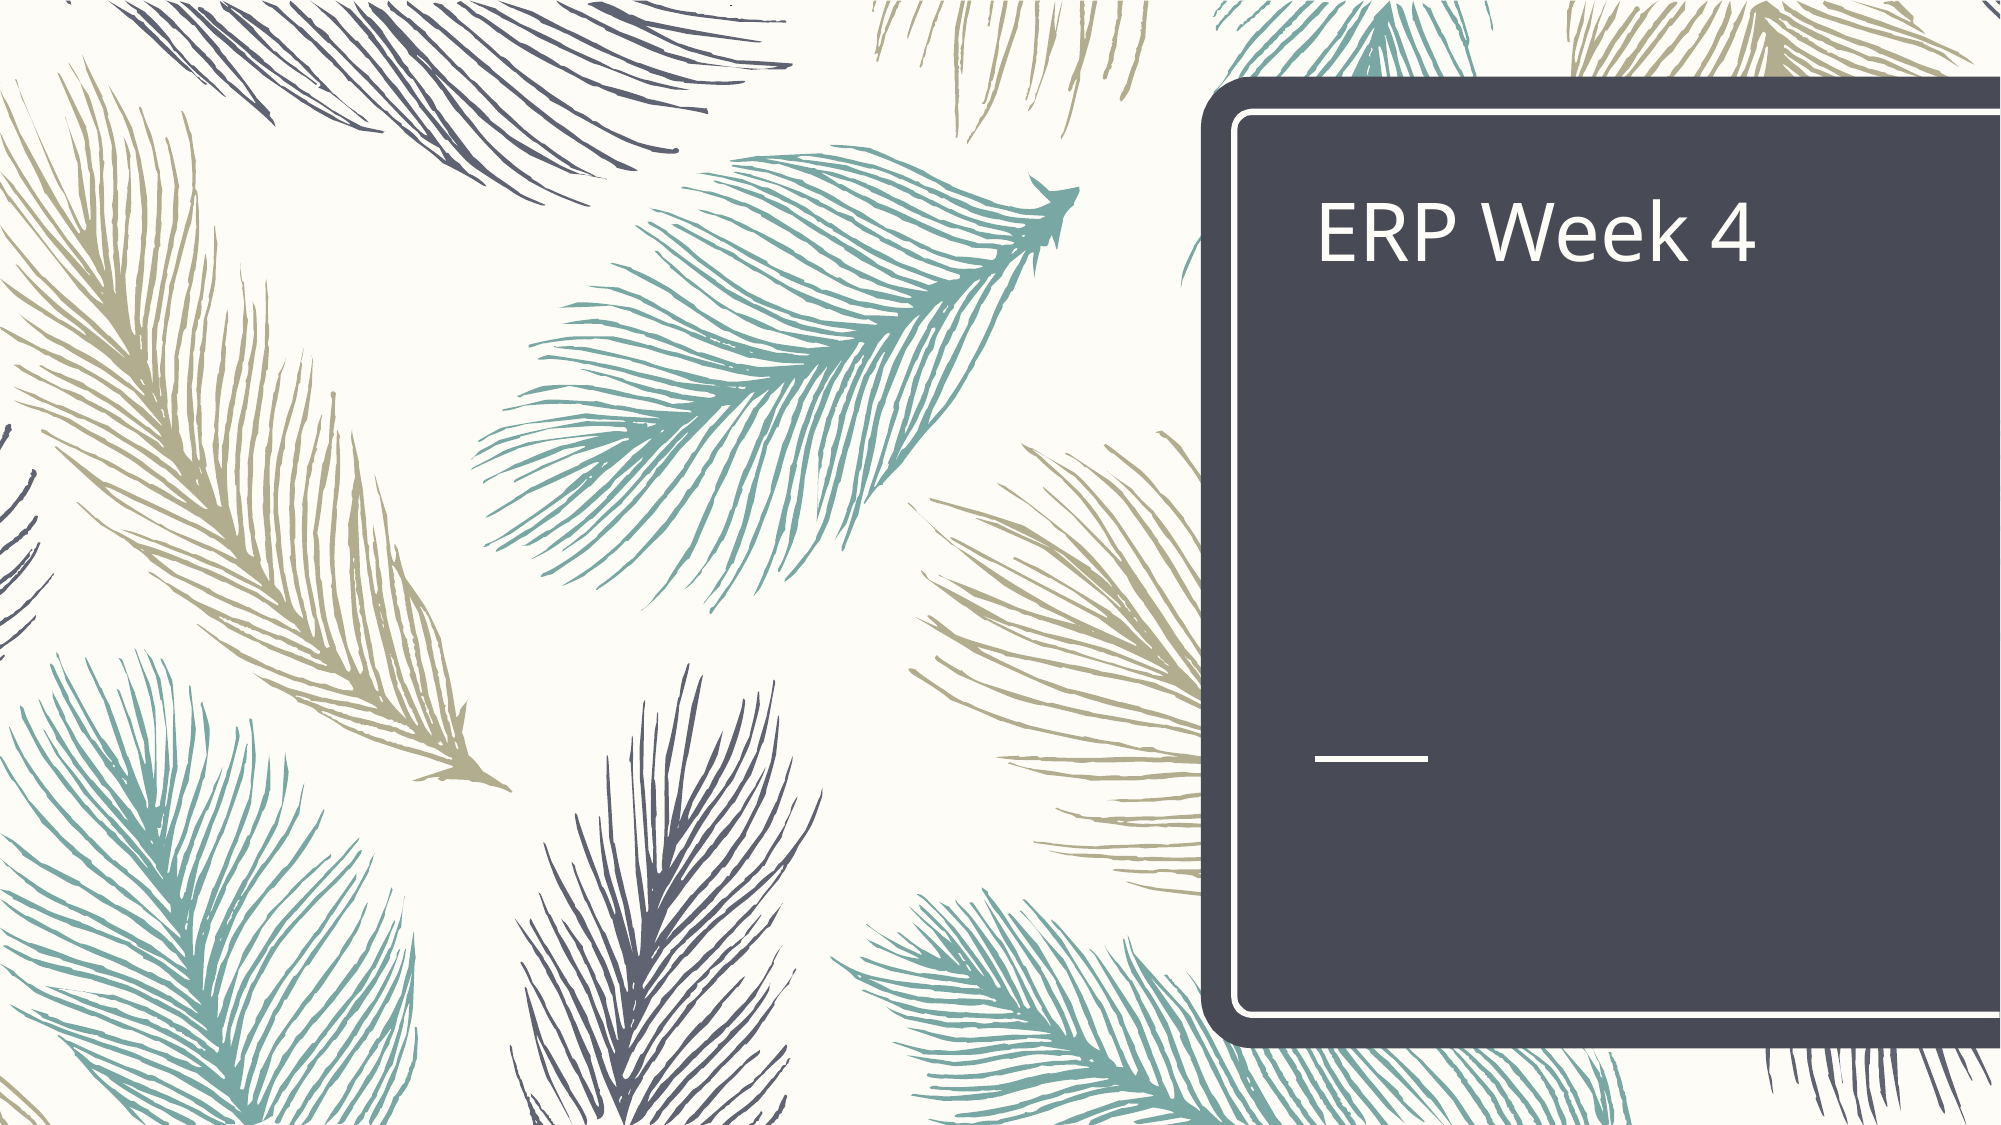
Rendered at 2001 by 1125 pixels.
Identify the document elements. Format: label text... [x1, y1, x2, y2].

title ERP Week 4 [1299, 167, 1922, 718]
